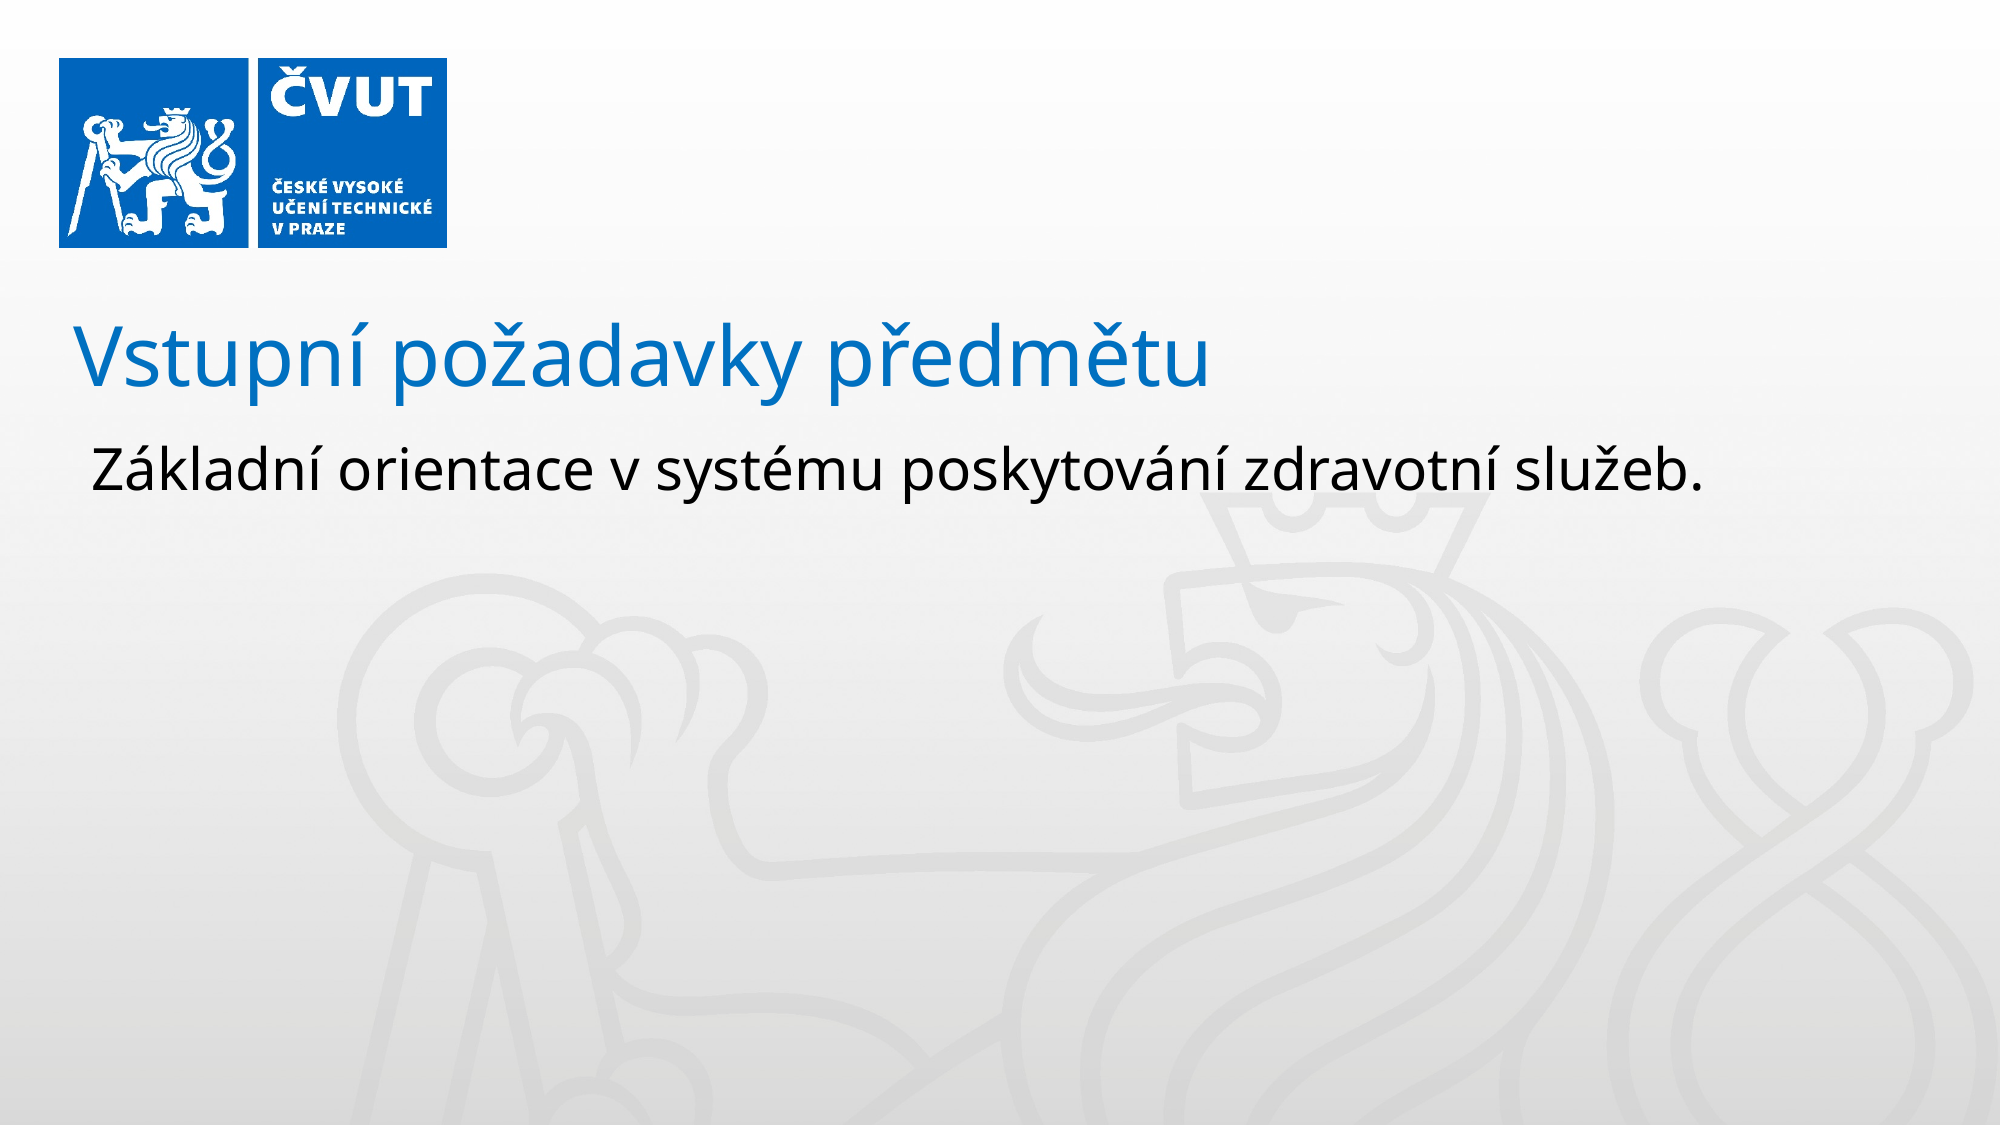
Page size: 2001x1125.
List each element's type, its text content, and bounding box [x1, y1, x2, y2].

picture [0, 0, 2000, 1125]
text_box Vstupní požadavky předmětu [58, 295, 1929, 411]
text_box Základní orientace v systému poskytování zdravotní služeb. [76, 425, 1941, 605]
